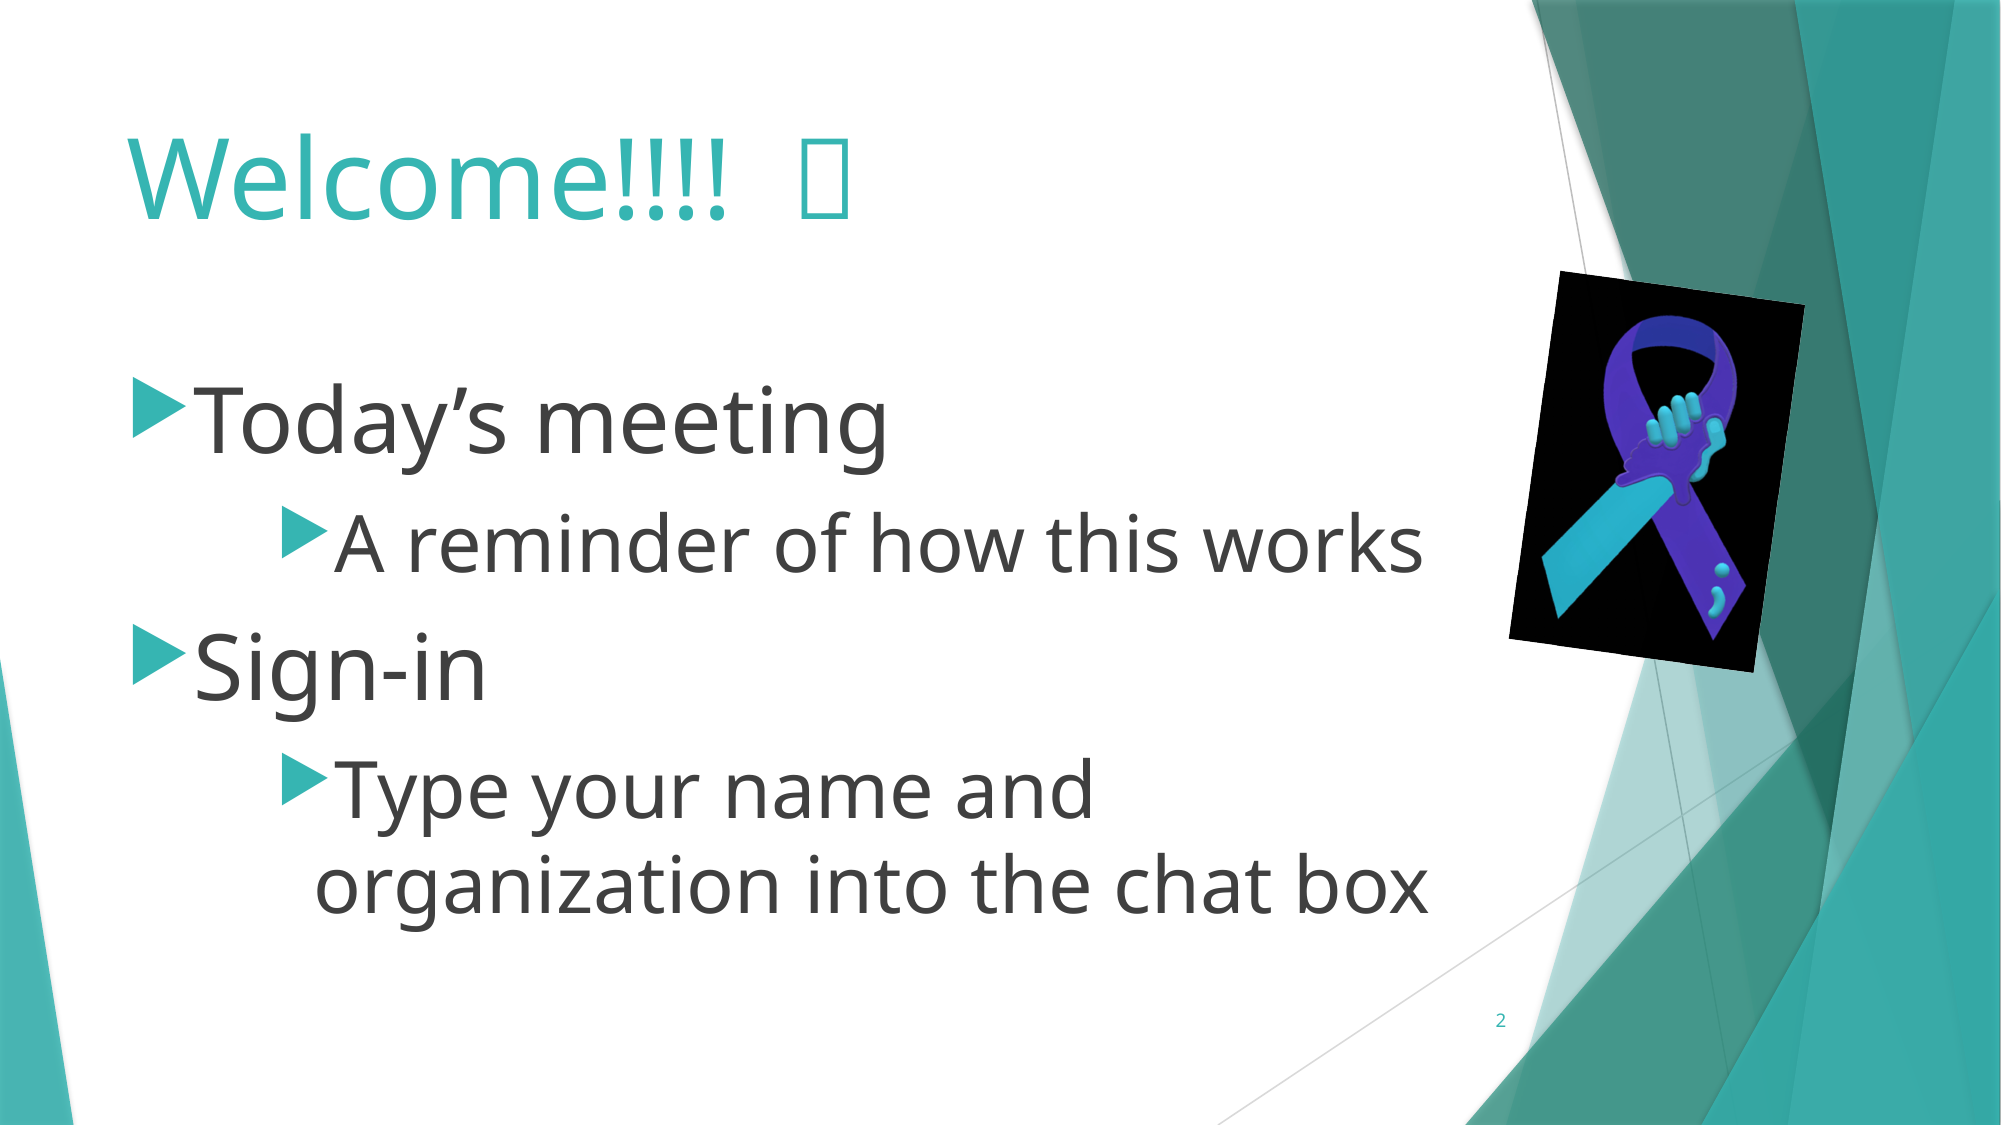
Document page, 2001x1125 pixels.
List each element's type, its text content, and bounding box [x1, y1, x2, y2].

list Today’s meeting A reminder of how this works Sign-in Type your name and organization into the chat box [111, 354, 1522, 992]
title Welcome!!!!  [111, 99, 1522, 317]
slide_number 2 [1409, 991, 1522, 1051]
picture [1509, 271, 1805, 672]
